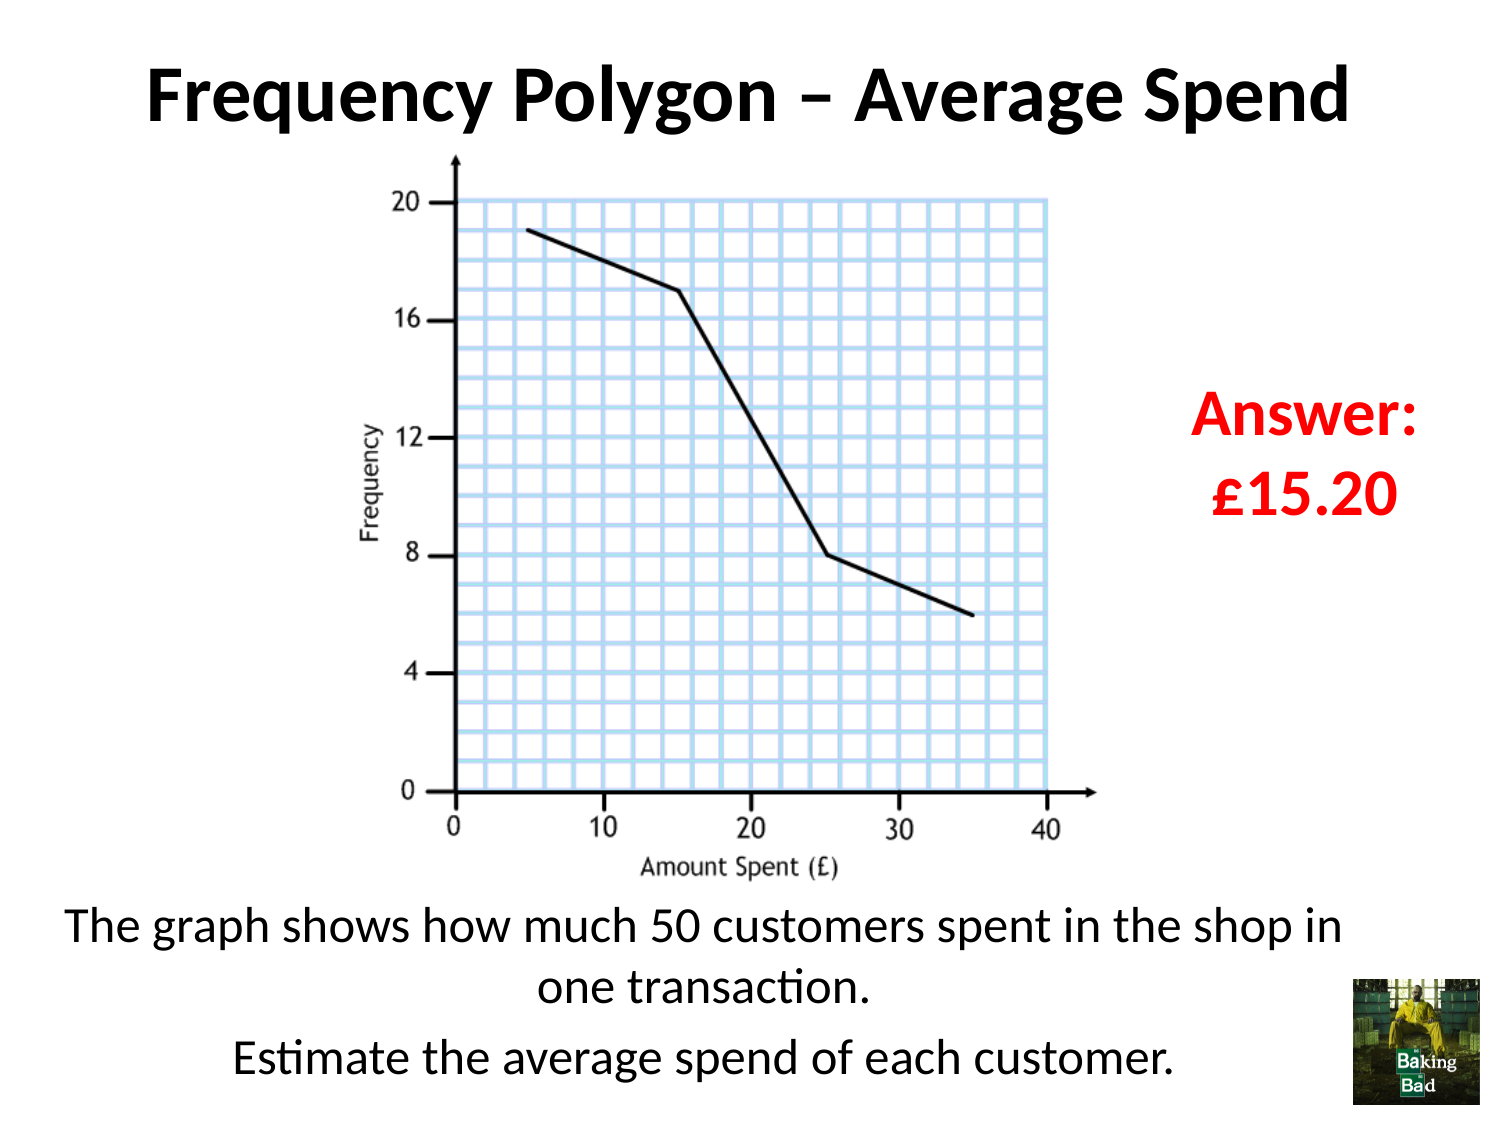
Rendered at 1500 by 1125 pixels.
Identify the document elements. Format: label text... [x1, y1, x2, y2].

picture [1352, 977, 1480, 1105]
picture [355, 136, 1105, 882]
text_box Answer: £15.20 [1175, 361, 1435, 537]
list The graph shows how much 50 customers spent in the shop in one transaction. Estimate the average spend of each customer. [29, 884, 1380, 1094]
title Frequency Polygon – Average Spend [75, 0, 1425, 183]
